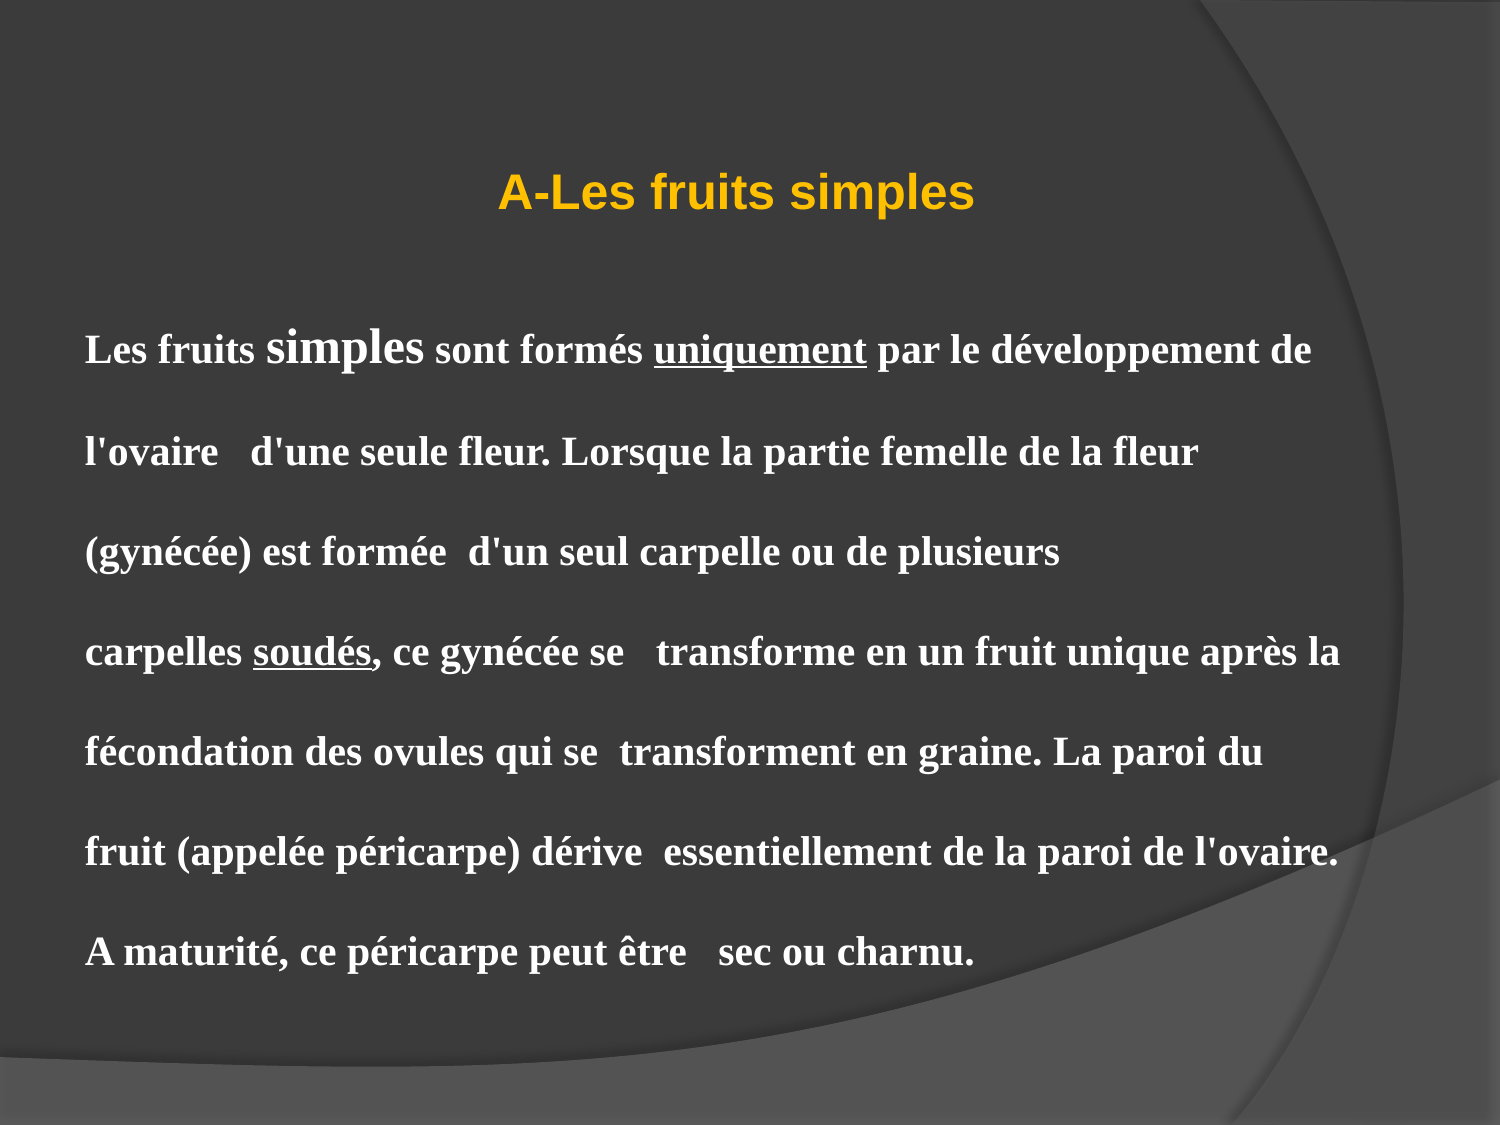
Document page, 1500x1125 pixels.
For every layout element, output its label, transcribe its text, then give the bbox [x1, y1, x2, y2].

text_box Les fruits simples sont formés uniquement par le développement de l'ovaire d'une seule fleur. Lorsque la partie femelle de la fleur (gynécée) est formée d'un seul carpelle ou de plusieurs carpelles soudés, ce gynécée se transforme en un fruit unique après la fécondation des ovules qui se transforment en graine. La paroi du fruit (appelée péricarpe) dérive essentiellement de la paroi de l'ovaire. A maturité, ce péricarpe peut être sec ou charnu. [70, 246, 1360, 981]
text_box A-Les fruits simples [482, 152, 991, 228]
